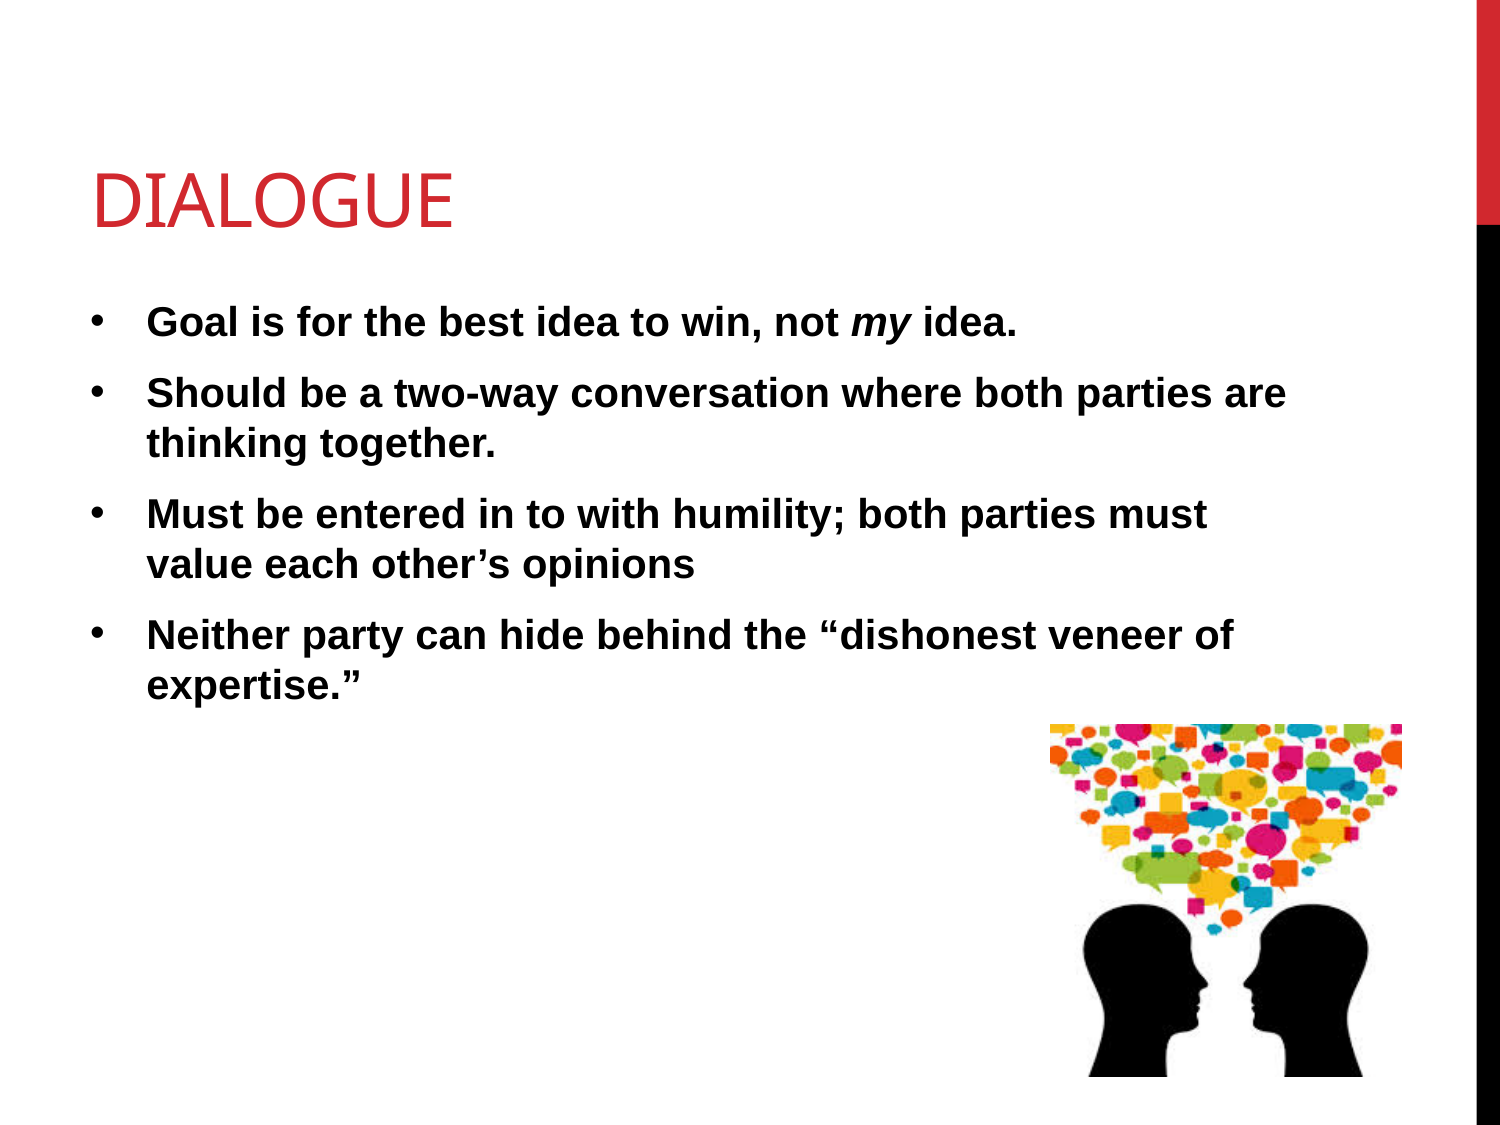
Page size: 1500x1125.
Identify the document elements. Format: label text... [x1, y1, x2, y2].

title dialogue [75, 25, 1025, 250]
picture [1049, 724, 1403, 1078]
list Goal is for the best idea to win, not my idea. Should be a two-way conversation where both parties are thinking together. Must be entered in to with humility; both parties must value each other’s opinions Neither party can hide behind the “dishonest veneer of expertise.” [75, 287, 1325, 1005]
